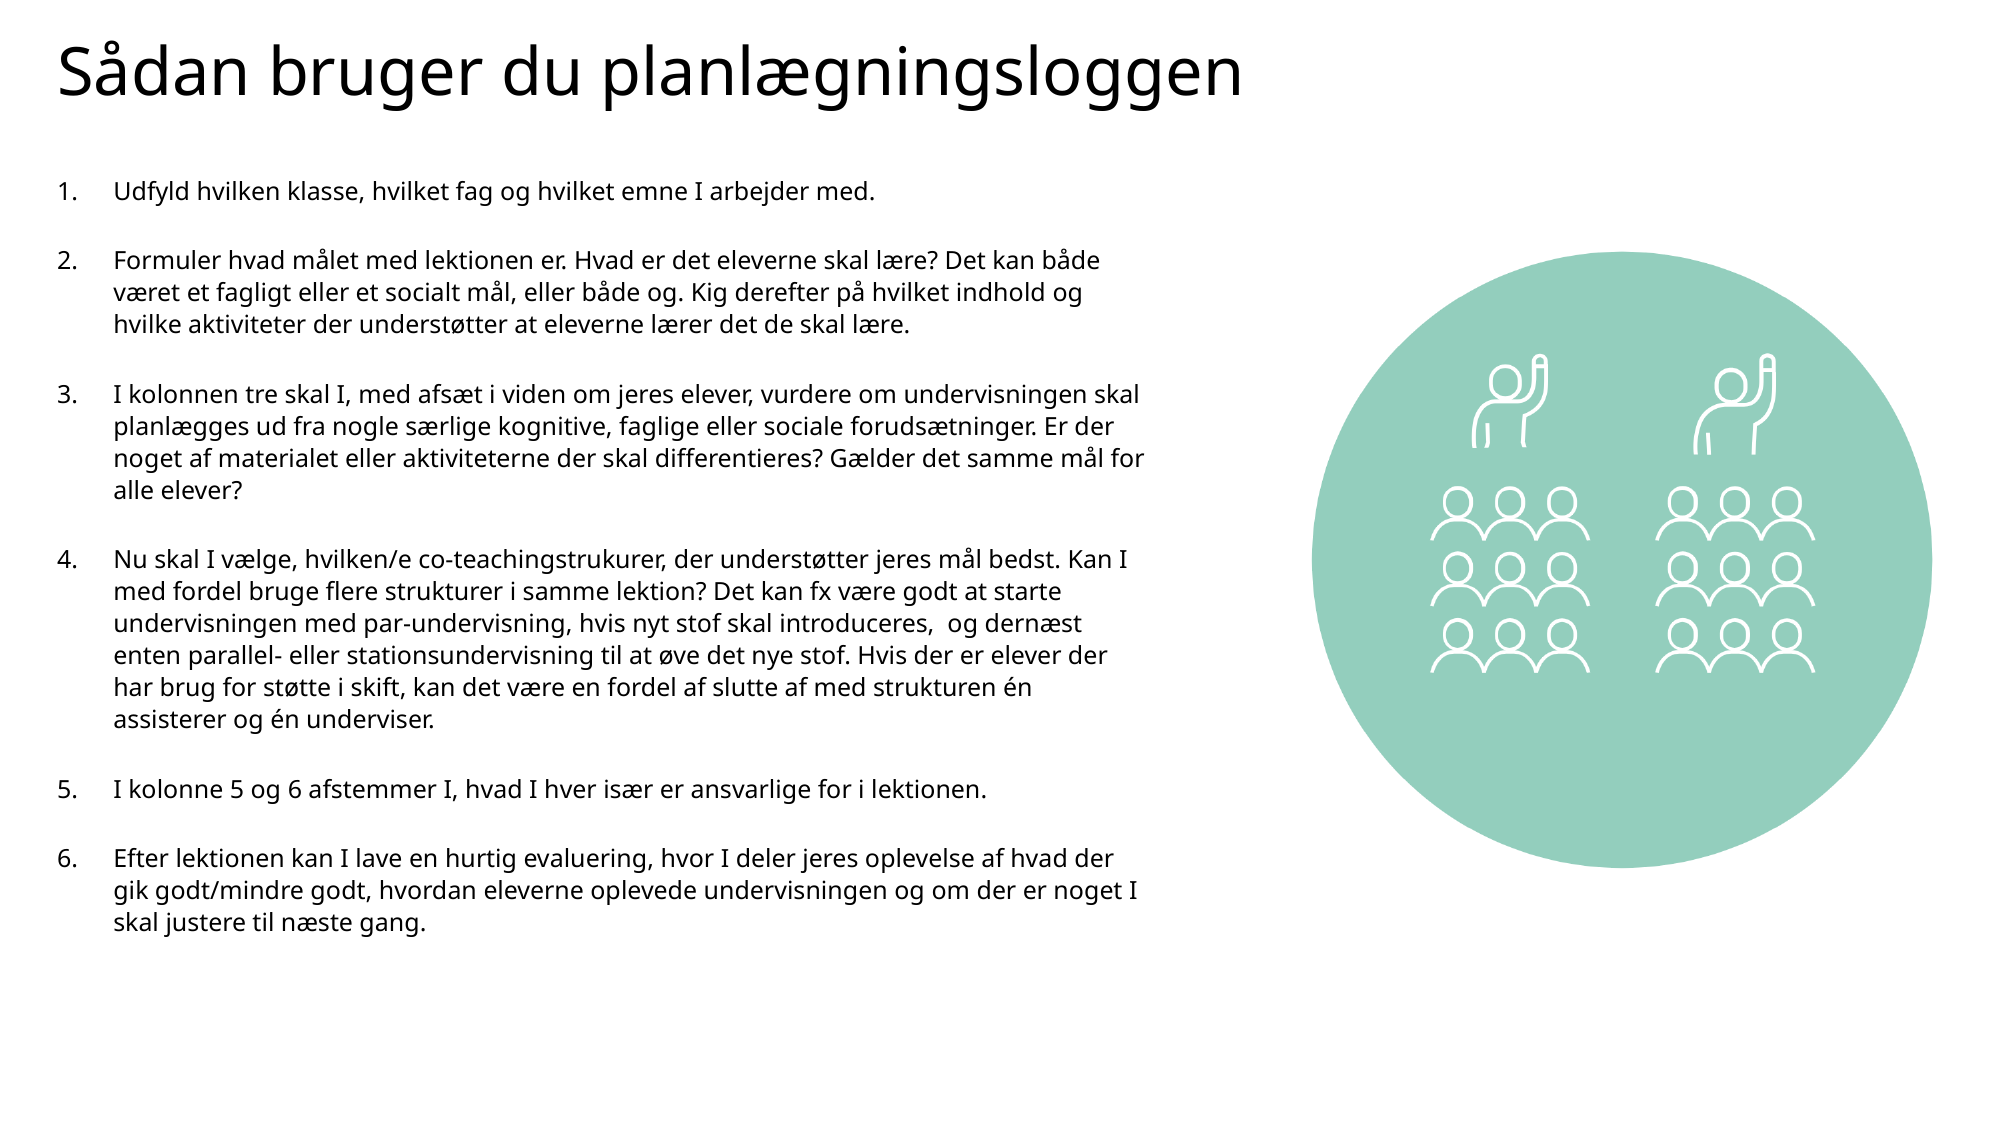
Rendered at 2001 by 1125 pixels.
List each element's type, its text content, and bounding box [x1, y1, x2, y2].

picture [1294, 248, 1963, 877]
list Udfyld hvilken klasse, hvilket fag og hvilket emne I arbejder med. Formuler hvad målet med lektionen er. Hvad er det eleverne skal lære? Det kan både været et fagligt eller et socialt mål, eller både og. Kig derefter på hvilket indhold og hvilke aktiviteter der understøtter at eleverne lærer det de skal lære. I kolonnen tre skal I, med afsæt i viden om jeres elever, vurdere om undervisningen skal planlægges ud fra nogle særlige kognitive, faglige eller sociale forudsætninger. Er der noget af materialet eller aktiviteterne der skal differentieres? Gælder det samme mål for alle elever? Nu skal I vælge, hvilken/e co-teachingstrukurer, der understøtter jeres mål bedst. Kan I med fordel bruge flere strukturer i samme lektion? Det kan fx være godt at starte undervisningen med par-undervisning, hvis nyt stof skal introduceres, og dernæst enten parallel- eller stationsundervisning til at øve det nye stof. Hvis der er elever der har brug for støtte i skift, kan det være en fordel af slutte af med strukturen én assisterer og én underviser. I kolonne 5 og 6 afstemmer I, hvad I hver især er ansvarlige for i lektionen. Efter lektionen kan I lave en hurtig evaluering, hvor I deler jeres oplevelse af hvad der gik godt/mindre godt, hvordan eleverne oplevede undervisningen og om der er noget I skal justere til næste gang. [41, 165, 1166, 1125]
title Sådan bruger du planlægningsloggen [41, 0, 1690, 118]
